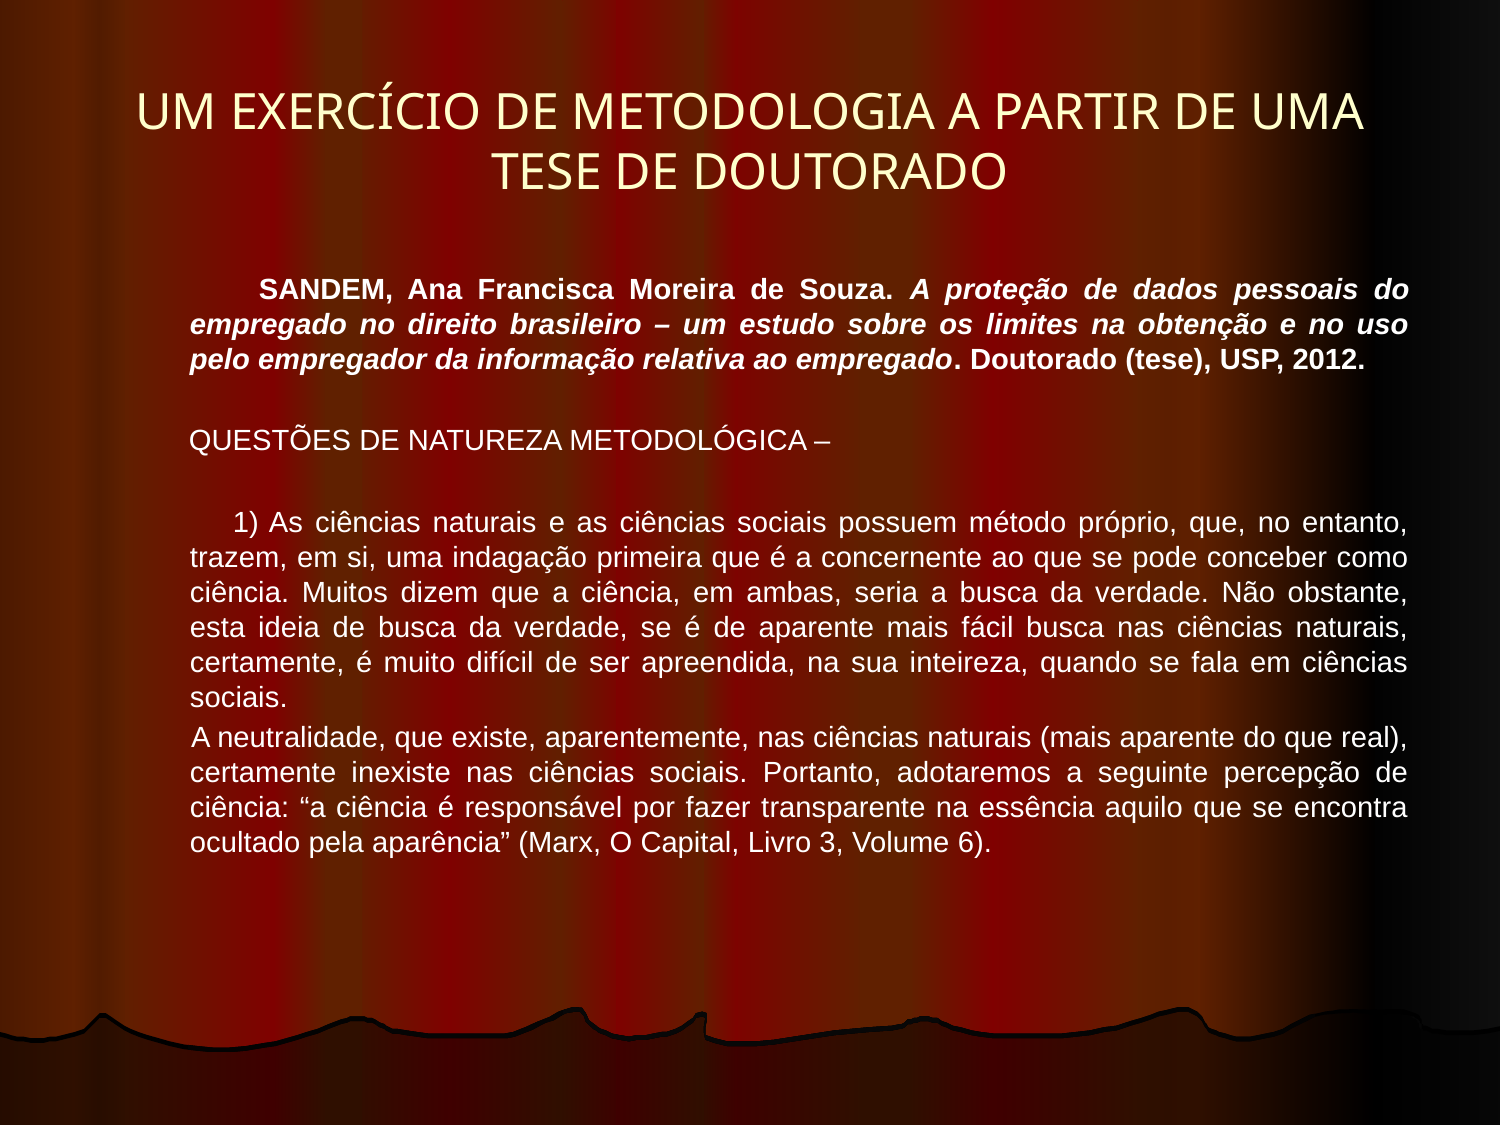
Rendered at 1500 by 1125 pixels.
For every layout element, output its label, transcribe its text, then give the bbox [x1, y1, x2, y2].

list SANDEM, Ana Francisca Moreira de Souza. A proteção de dados pessoais do empregado no direito brasileiro – um estudo sobre os limites na obtenção e no uso pelo empregador da informação relativa ao empregado. Doutorado (tese), USP, 2012. QUESTÕES DE NATUREZA METODOLÓGICA – 1) As ciências naturais e as ciências sociais possuem método próprio, que, no entanto, trazem, em si, uma indagação primeira que é a concernente ao que se pode conceber como ciência. Muitos dizem que a ciência, em ambas, seria a busca da verdade. Não obstante, esta ideia de busca da verdade, se é de aparente mais fácil busca nas ciências naturais, certamente, é muito difícil de ser apreendida, na sua inteireza, quando se fala em ciências sociais. A neutralidade, que existe, aparentemente, nas ciências naturais (mais aparente do que real), certamente inexiste nas ciências sociais. Portanto, adotaremos a seguinte percepção de ciência: “a ciência é responsável por fazer transparente na essência aquilo que se encontra ocultado pela aparência” (Marx, O Capital, Livro 3, Volume 6). [74, 262, 1426, 1006]
title UM EXERCÍCIO DE METODOLOGIA A PARTIR DE UMA TESE DE DOUTORADO [74, 45, 1426, 233]
